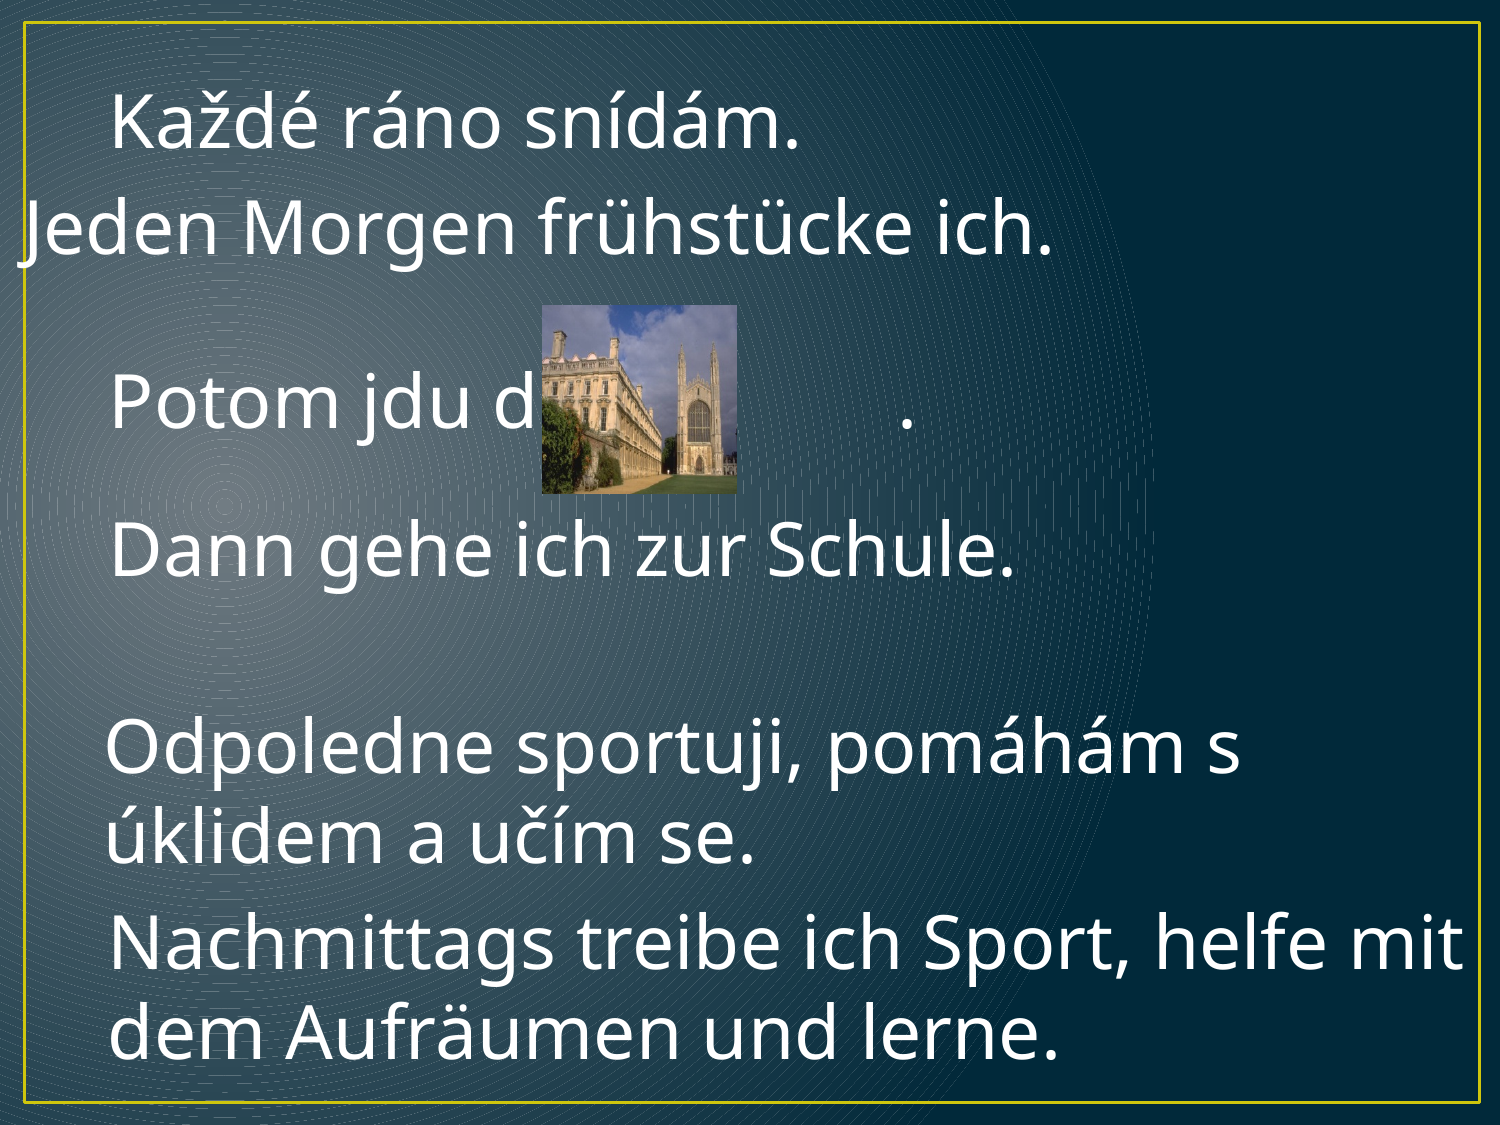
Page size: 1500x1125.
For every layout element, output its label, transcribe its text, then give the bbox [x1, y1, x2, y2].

picture [541, 304, 737, 494]
text_box Každé ráno snídám. [94, 66, 1069, 172]
text_box Nachmittags treibe ich Sport, helfe mit dem Aufräumen und lerne. [93, 887, 1496, 1082]
text_box Jeden Morgen frühstücke ich. [8, 172, 1071, 278]
text_box Potom jdu do . [94, 346, 534, 452]
text_box Dann gehe ich zur Schule. [94, 493, 1500, 599]
text_box Odpoledne sportuji, pomáhám s úklidem a učím se. [88, 690, 1404, 886]
text_box Potom jdu do . [744, 346, 1500, 452]
